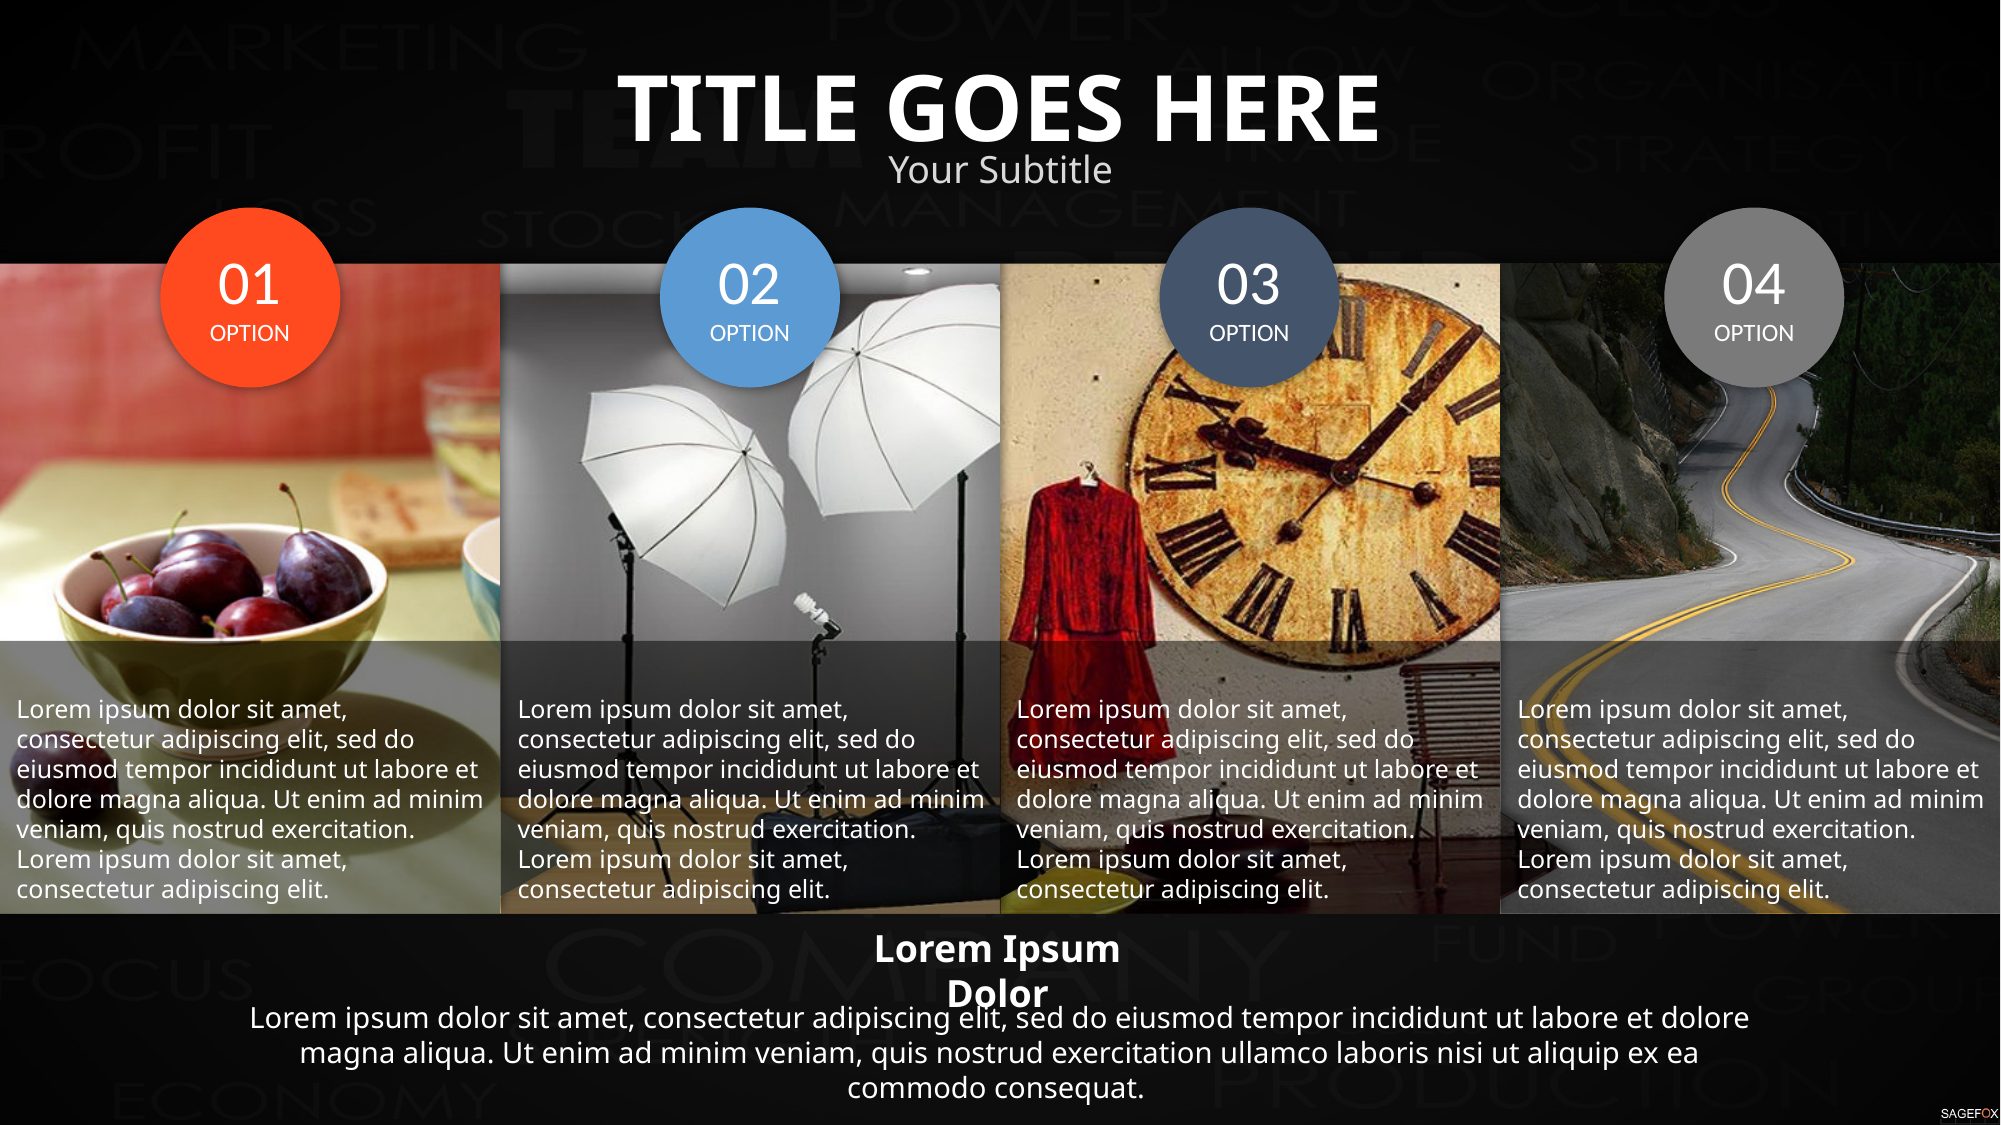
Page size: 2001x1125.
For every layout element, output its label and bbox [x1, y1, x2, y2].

text_box [1011, 262, 1501, 640]
text_box [160, 207, 341, 388]
text_box [659, 207, 840, 388]
text_box [0, 262, 501, 640]
text_box [229, 939, 1771, 1078]
picture [0, 0, 2001, 1125]
text_box [999, 640, 1500, 914]
text_box [500, 640, 999, 914]
text_box [548, 42, 1452, 199]
text_box [1510, 263, 2000, 640]
text_box [1664, 207, 1845, 388]
text_box [1159, 207, 1340, 388]
text_box [511, 262, 1002, 640]
text_box [1500, 640, 2000, 914]
text_box [0, 640, 500, 914]
